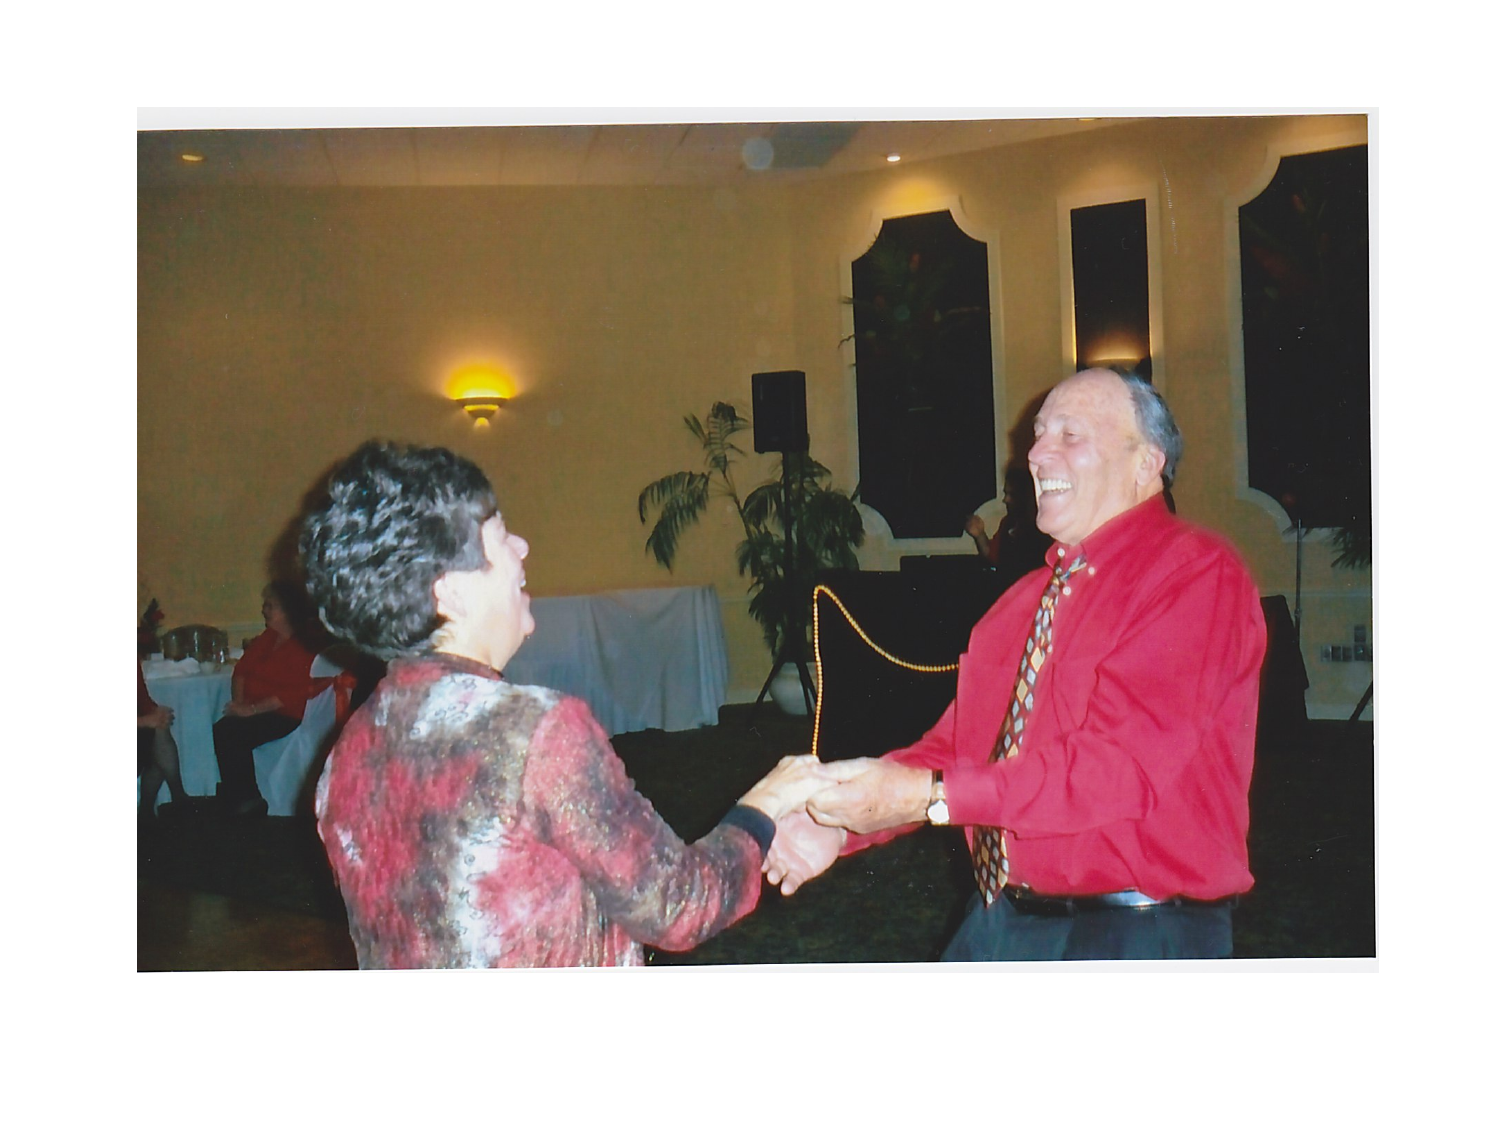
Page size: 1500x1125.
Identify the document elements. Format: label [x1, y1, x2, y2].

picture [137, 107, 1380, 973]
